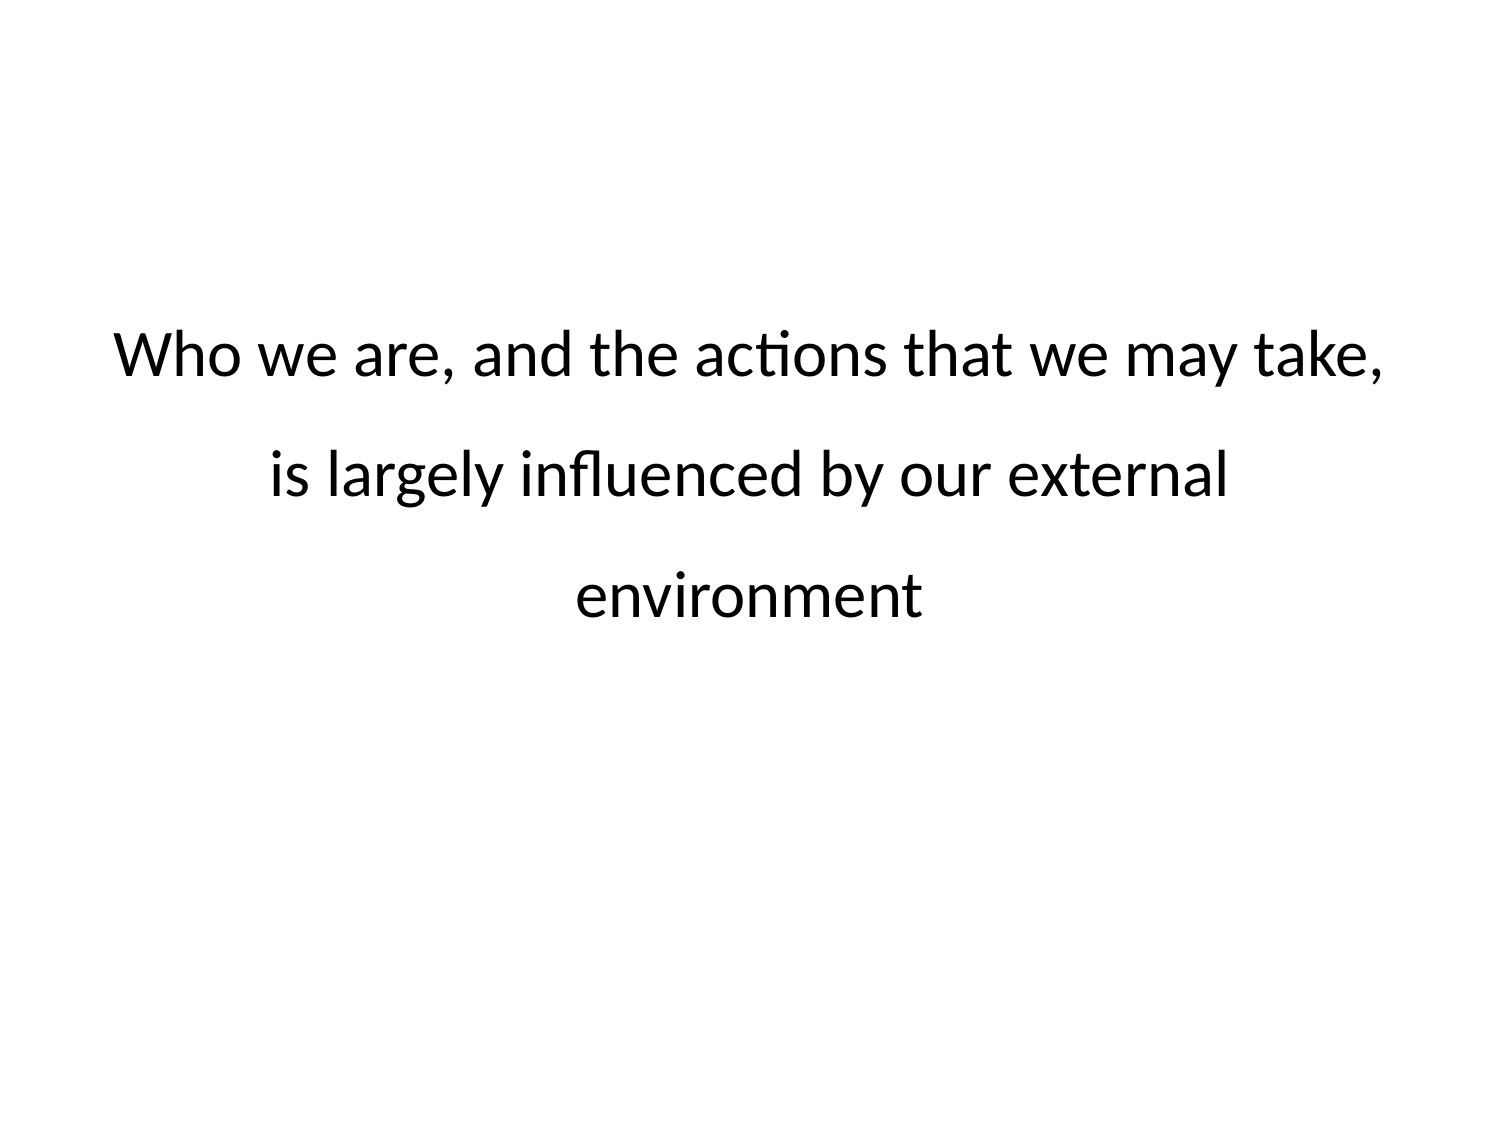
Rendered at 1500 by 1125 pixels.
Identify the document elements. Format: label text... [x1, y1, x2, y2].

list Who we are, and the actions that we may take, is largely influenced by our external environment [75, 262, 1425, 1005]
